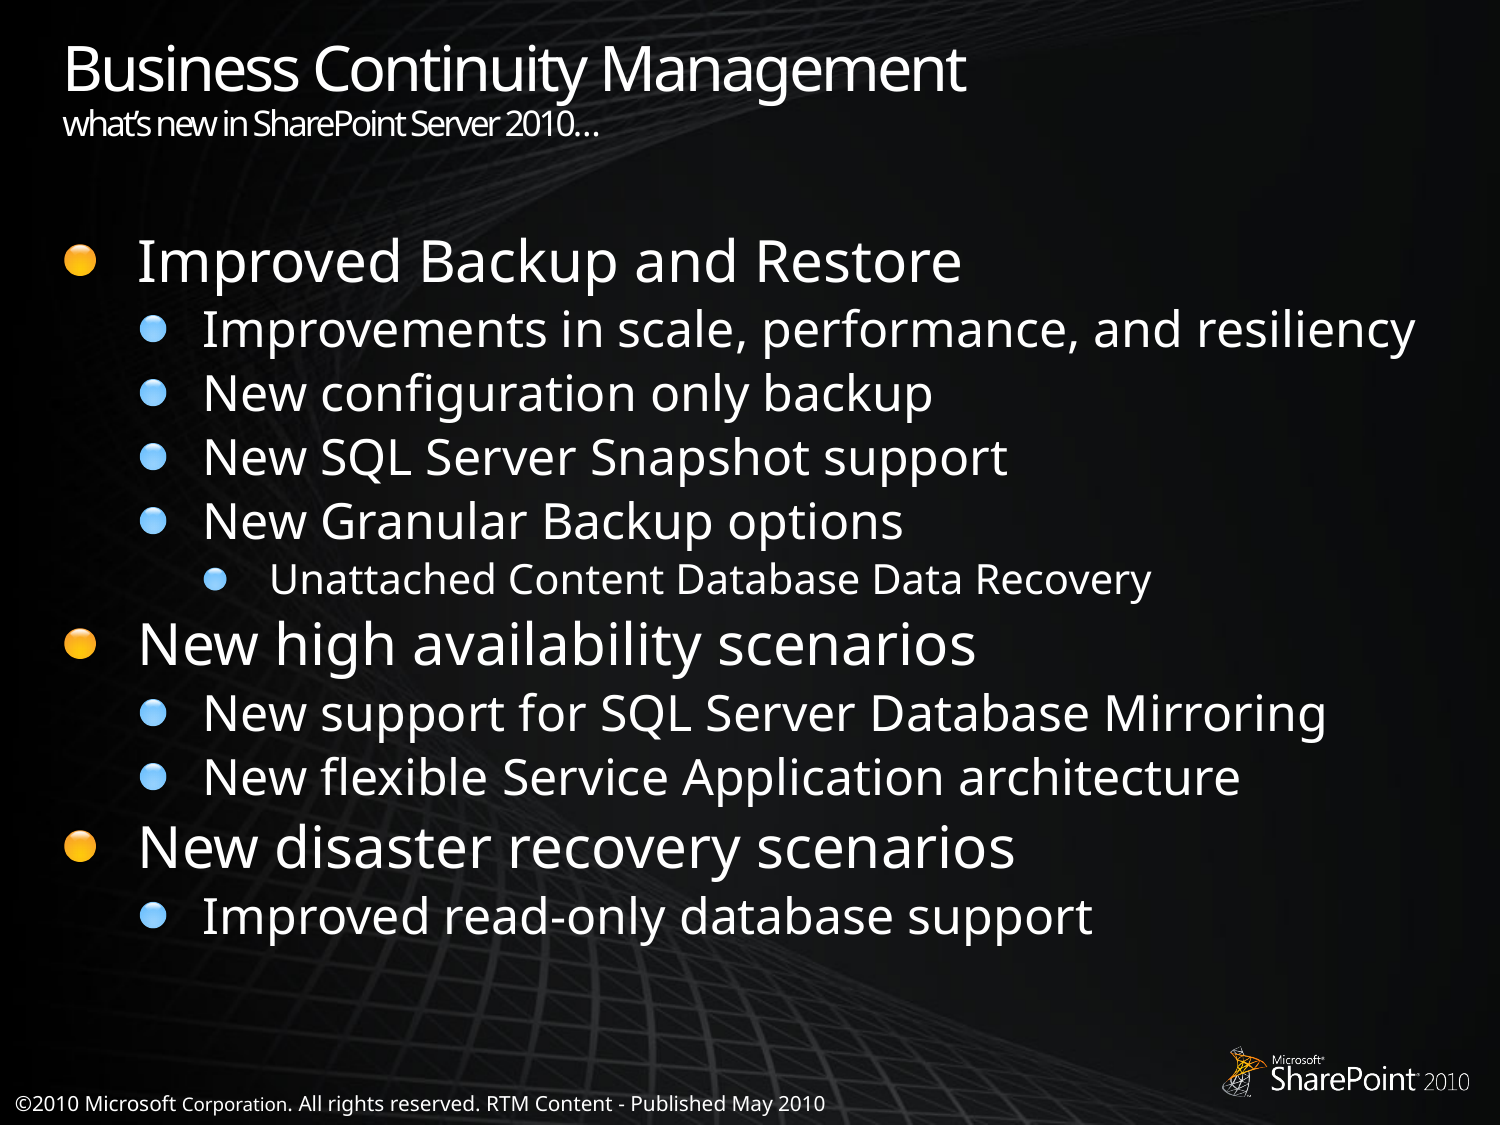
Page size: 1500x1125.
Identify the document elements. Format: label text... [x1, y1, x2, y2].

picture [0, 0, 1500, 1125]
list Improved Backup and Restore Improvements in scale, performance, and resiliency New configuration only backup New SQL Server Snapshot support New Granular Backup options Unattached Content Database Data Recovery New high availability scenarios New support for SQL Server Database Mirroring New flexible Service Application architecture New disaster recovery scenarios Improved read-only database support [62, 231, 1438, 973]
title Business Continuity Management what’s new in SharePoint Server 2010… [62, 37, 1438, 147]
